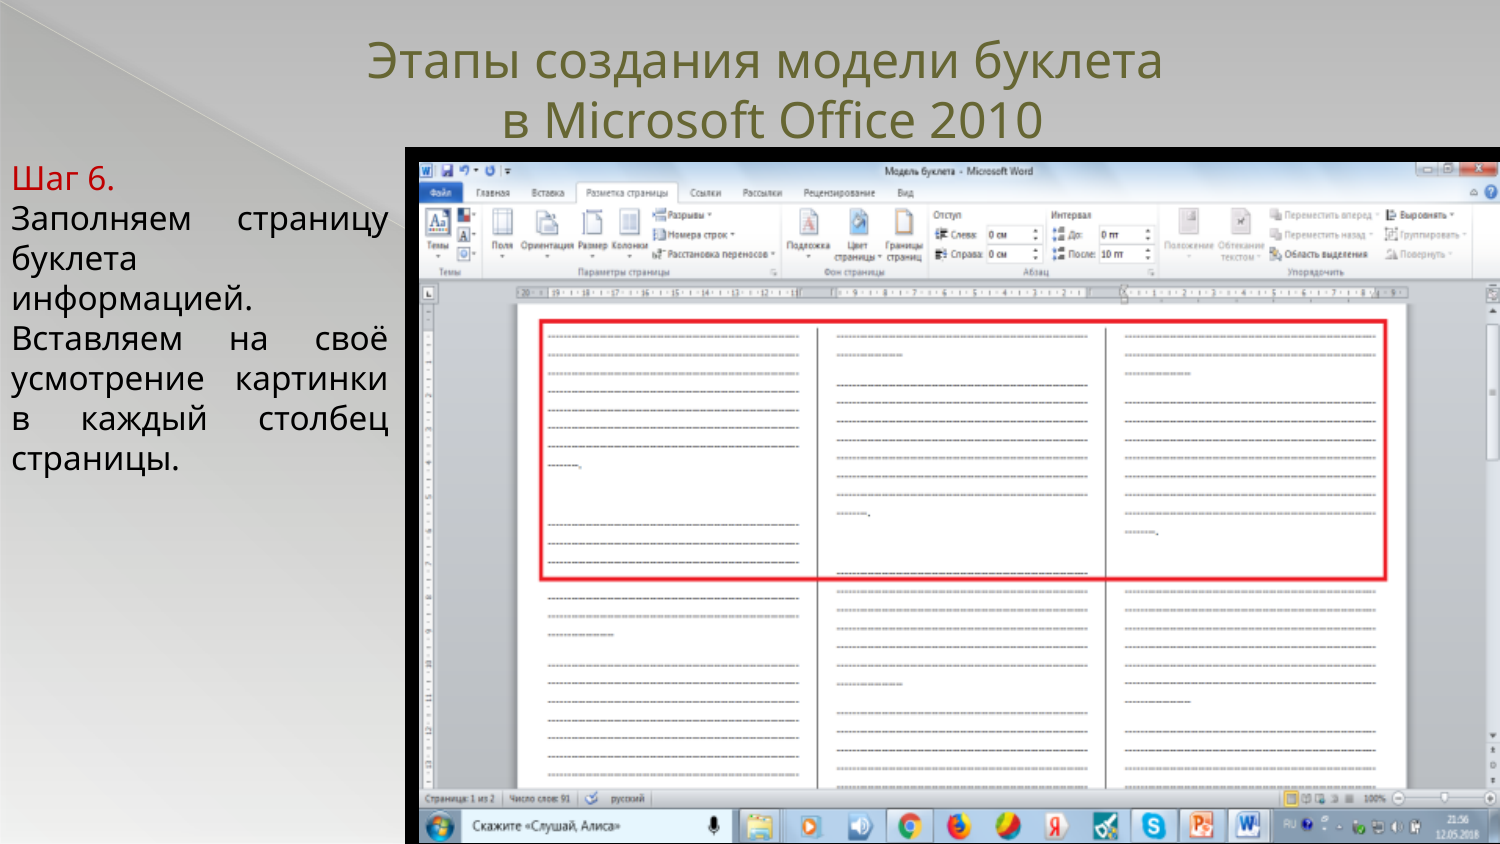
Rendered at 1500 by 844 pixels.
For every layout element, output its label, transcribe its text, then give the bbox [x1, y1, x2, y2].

text_box Шаг 6. Заполняем страницу буклета информацией. Вставляем на своё усмотрение картинки в каждый столбец страницы. [0, 150, 404, 485]
title Этапы создания модели буклета в Microsoft Office 2010 [64, 20, 1415, 157]
picture [418, 161, 1500, 844]
